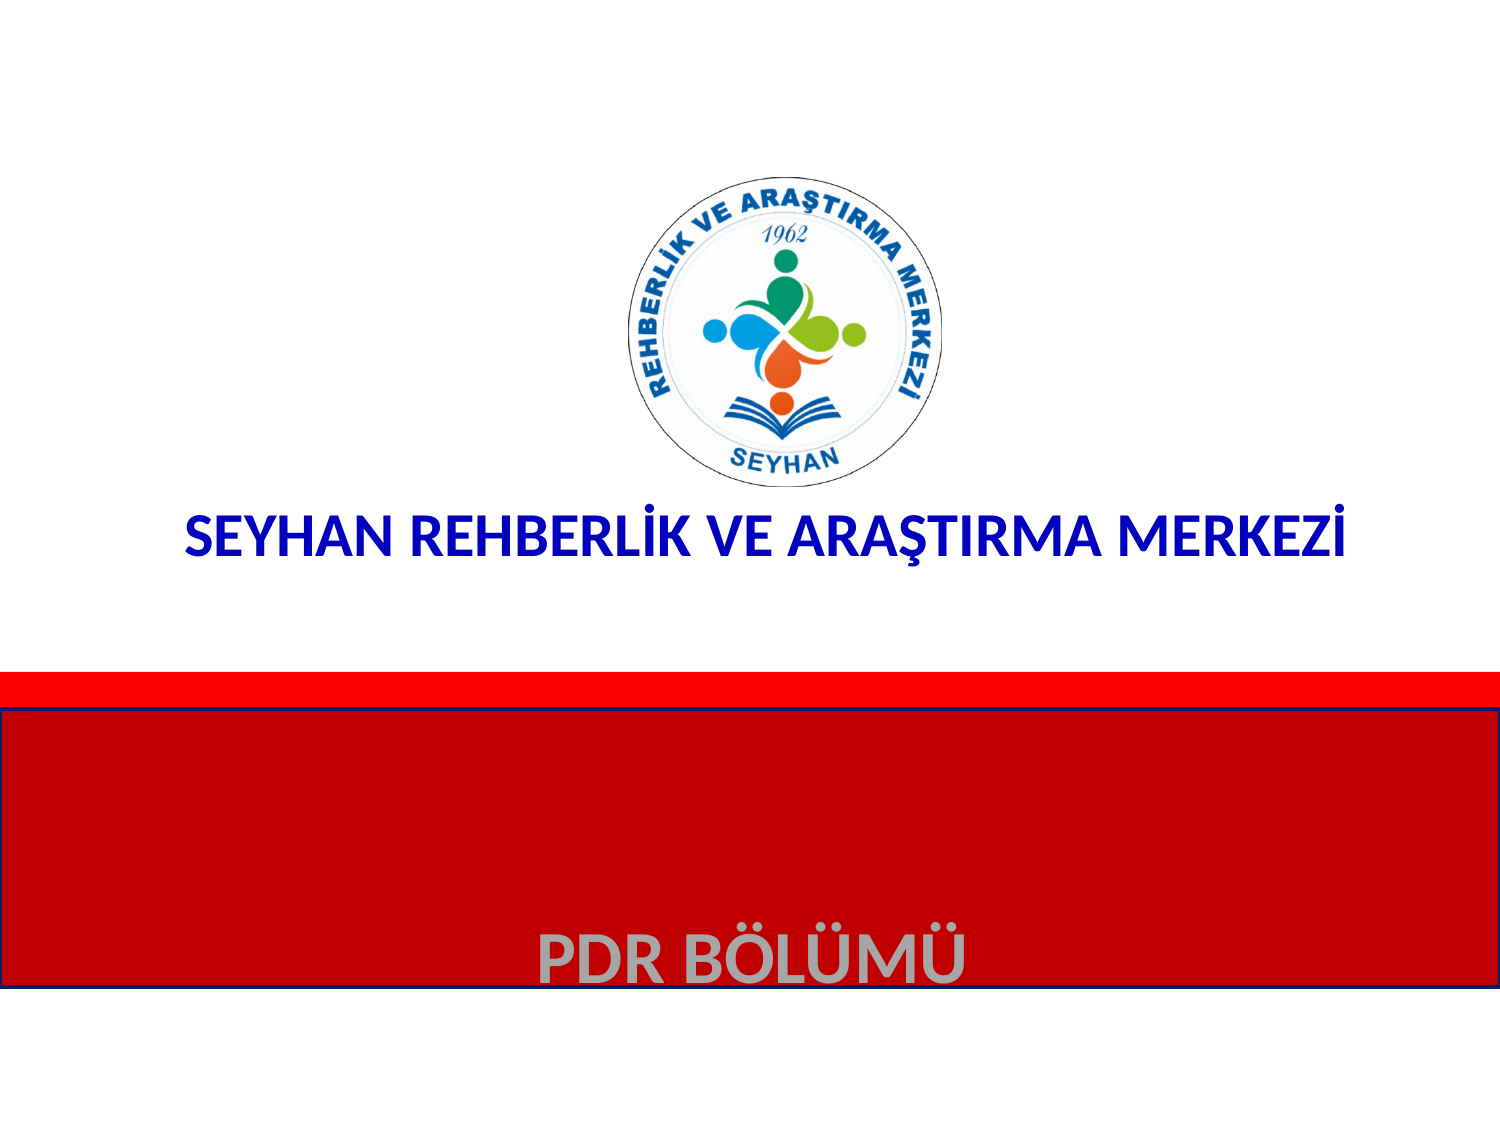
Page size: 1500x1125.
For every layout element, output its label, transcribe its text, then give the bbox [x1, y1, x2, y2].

text_box SEYHAN REHBERLİK VE ARAŞTIRMA MERKEZİ [169, 486, 1366, 727]
text_box PDR BÖLÜMÜ [504, 867, 984, 1006]
text_box [0, 670, 169, 707]
text_box [1366, 670, 1500, 707]
picture [628, 177, 942, 487]
text_box [0, 707, 1500, 989]
